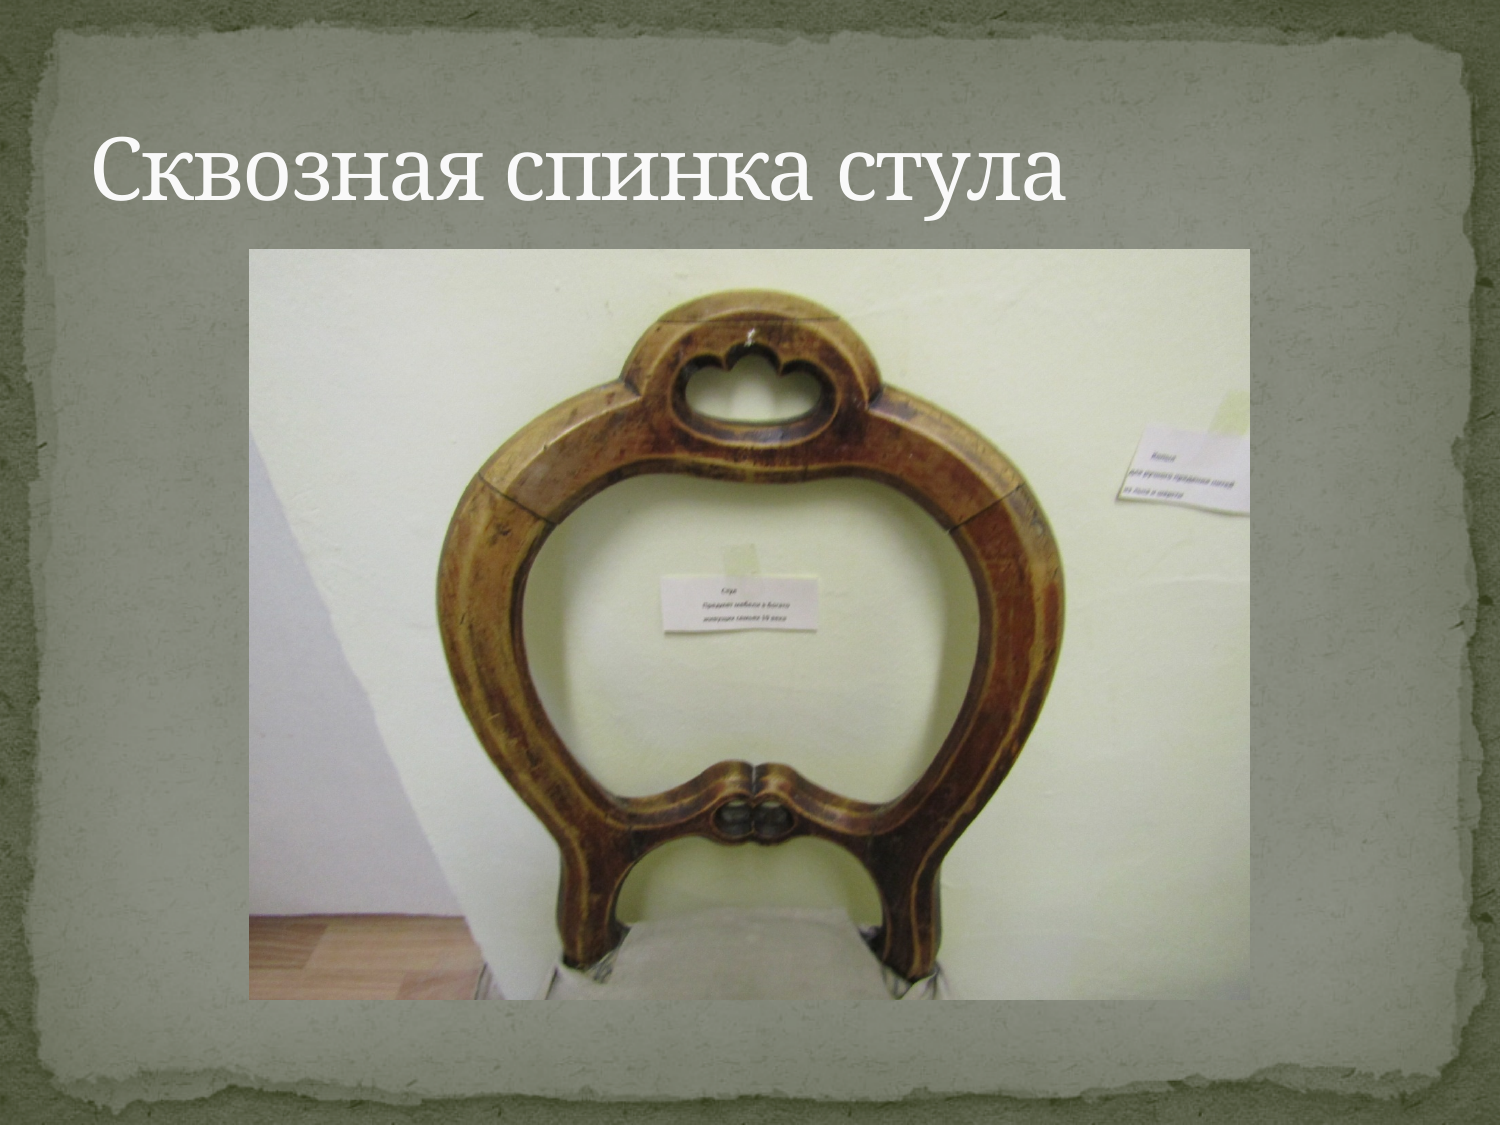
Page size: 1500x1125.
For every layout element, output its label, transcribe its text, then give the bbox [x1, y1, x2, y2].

title Сквозная спинка стула [74, 24, 1425, 225]
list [252, 252, 1249, 997]
